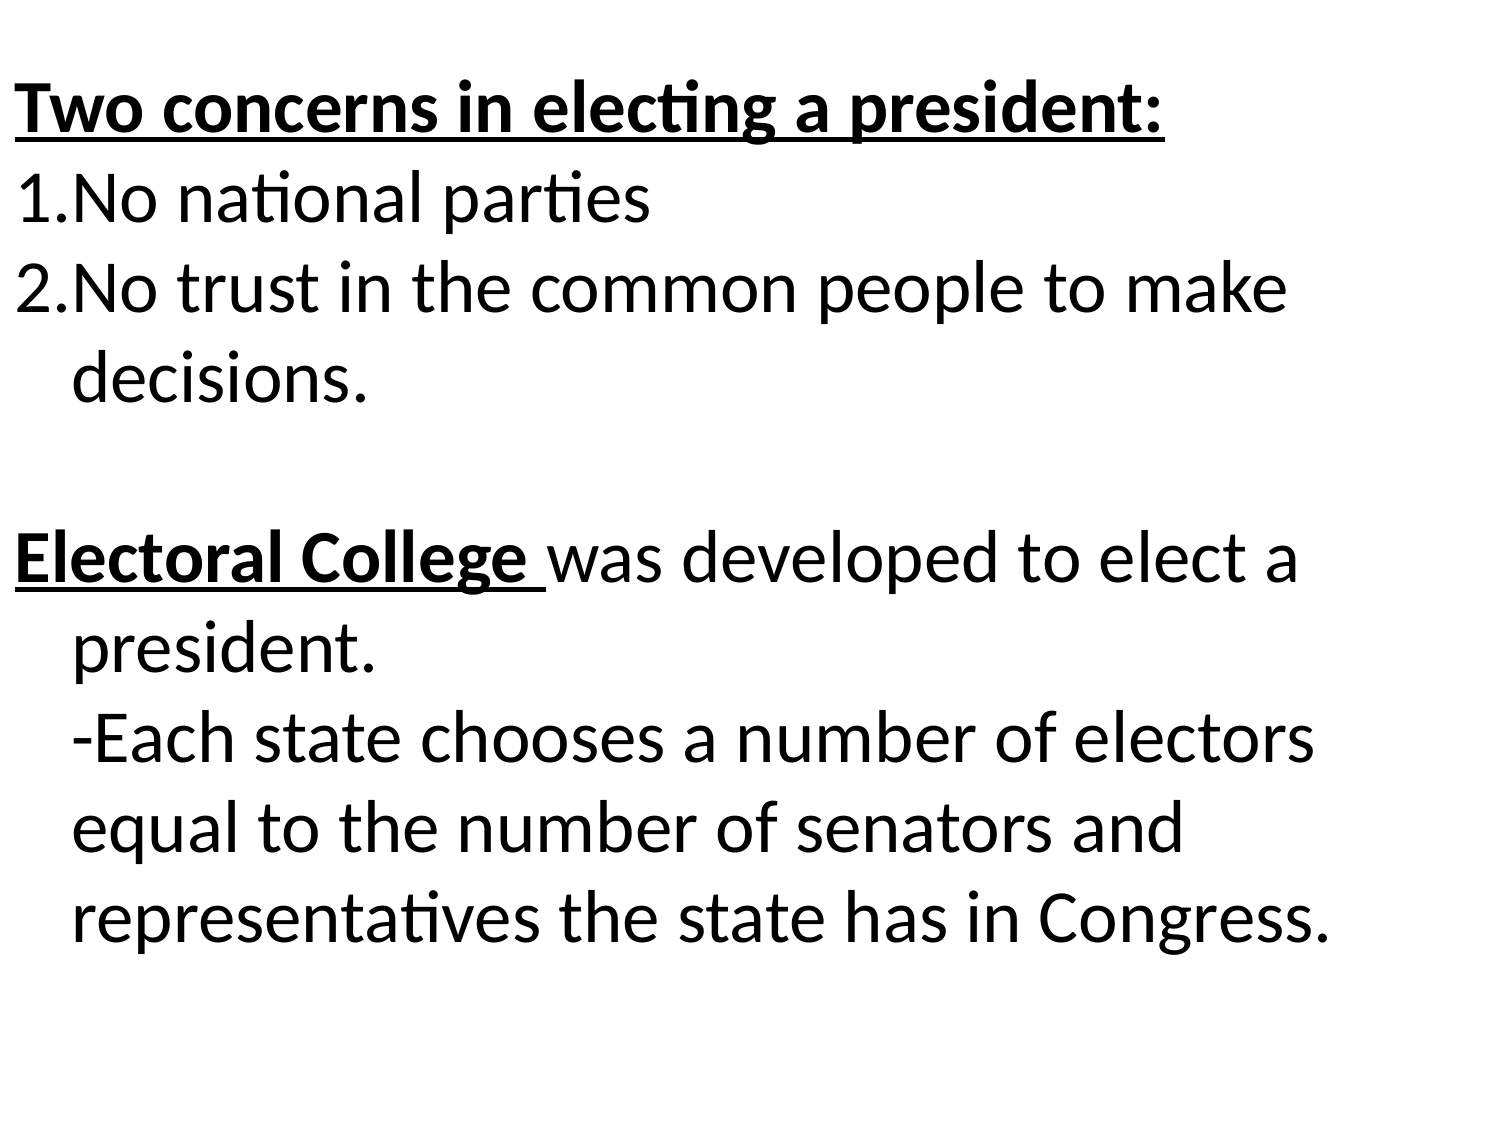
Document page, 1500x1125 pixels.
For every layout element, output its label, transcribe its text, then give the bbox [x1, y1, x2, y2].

text_box Two concerns in electing a president: No national parties No trust in the common people to make decisions. Electoral College was developed to elect a president. -Each state chooses a number of electors equal to the number of senators and representatives the state has in Congress. [0, 49, 1500, 965]
